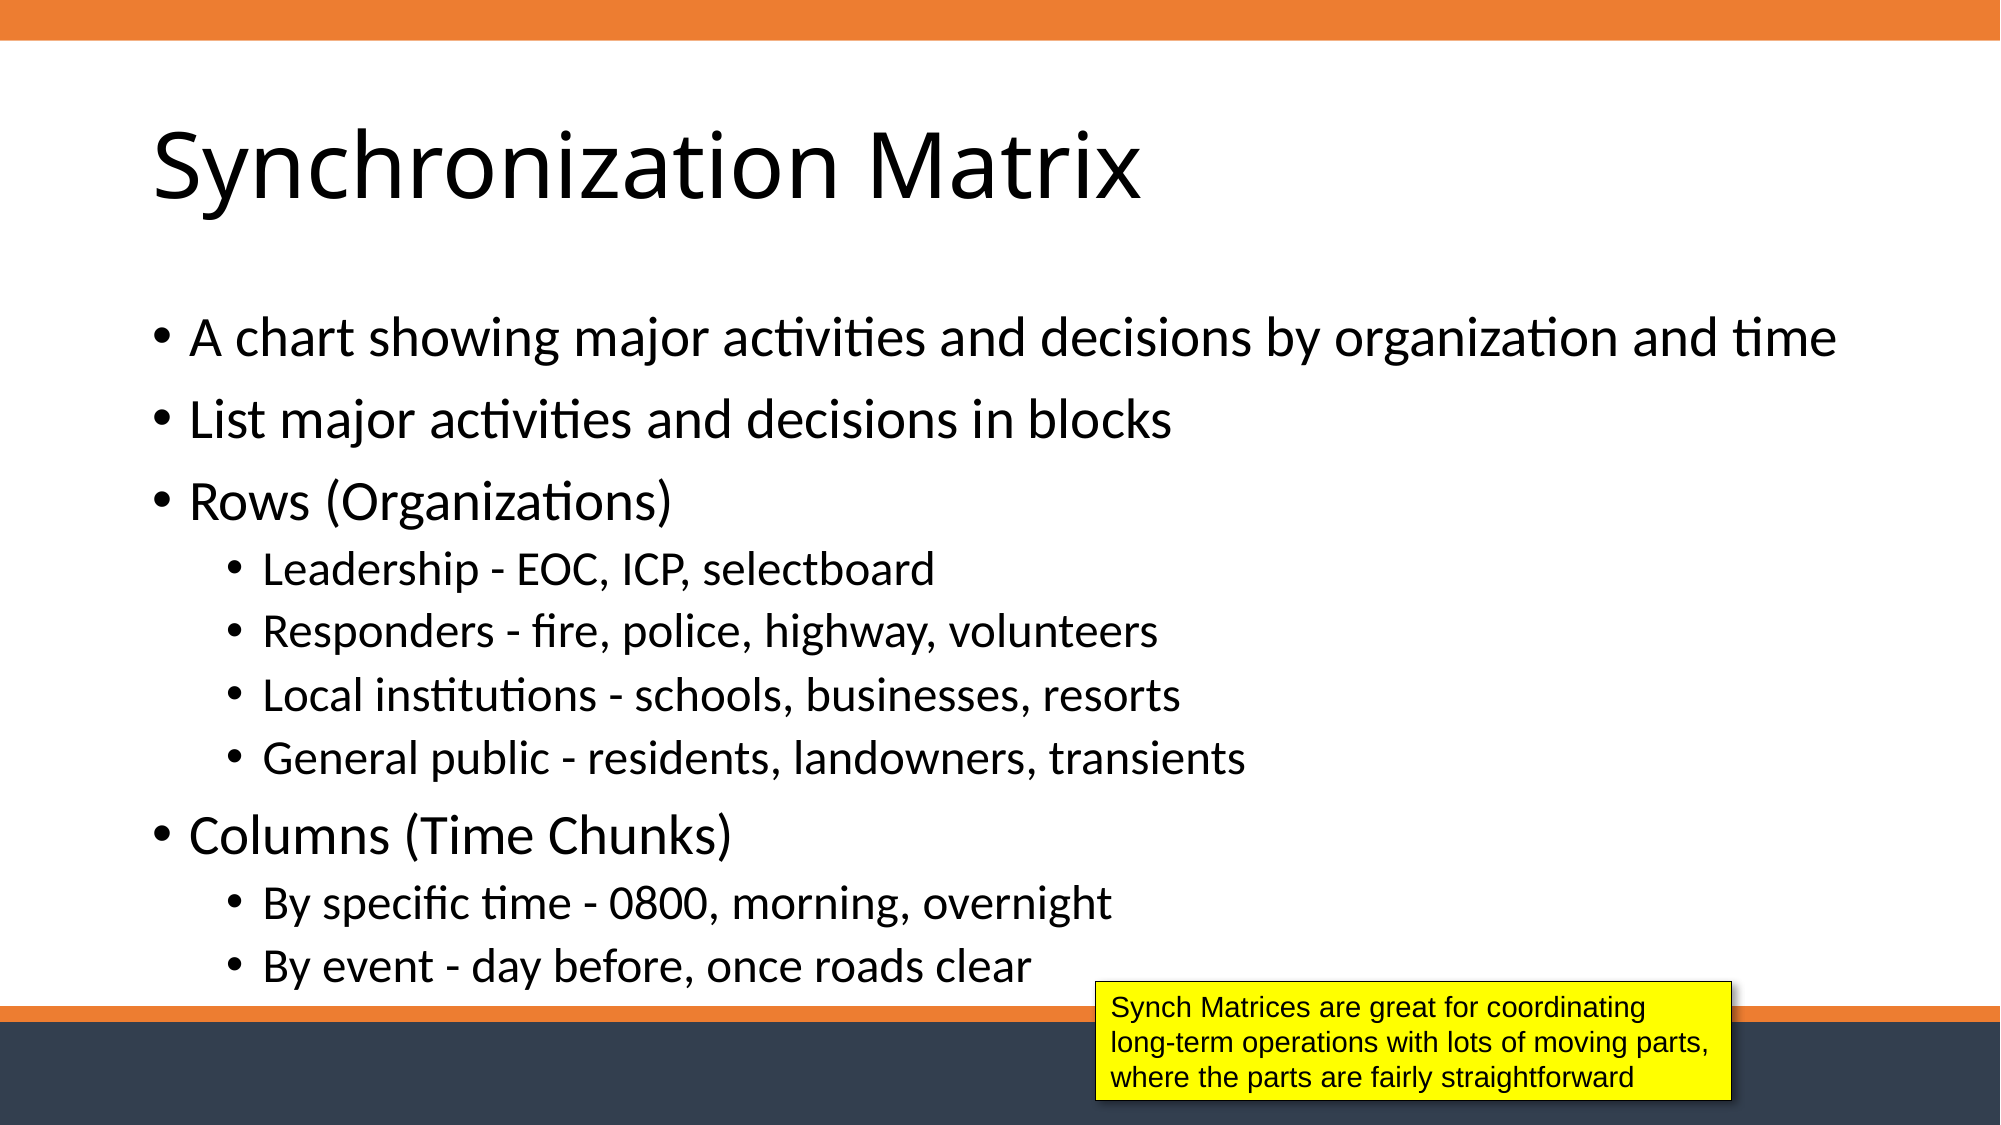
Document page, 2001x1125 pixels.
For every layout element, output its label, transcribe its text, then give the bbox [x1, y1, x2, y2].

title Synchronization Matrix [137, 59, 1863, 278]
text_box Synch Matrices are great for coordinating long-term operations with lots of moving parts, where the parts are fairly straightforward [1095, 981, 1732, 1101]
list A chart showing major activities and decisions by organization and time List major activities and decisions in blocks Rows (Organizations) Leadership - EOC, ICP, selectboard Responders - fire, police, highway, volunteers Local institutions - schools, businesses, resorts General public - residents, landowners, transients Columns (Time Chunks) By specific time - 0800, morning, overnight By event - day before, once roads clear [137, 299, 1863, 1014]
